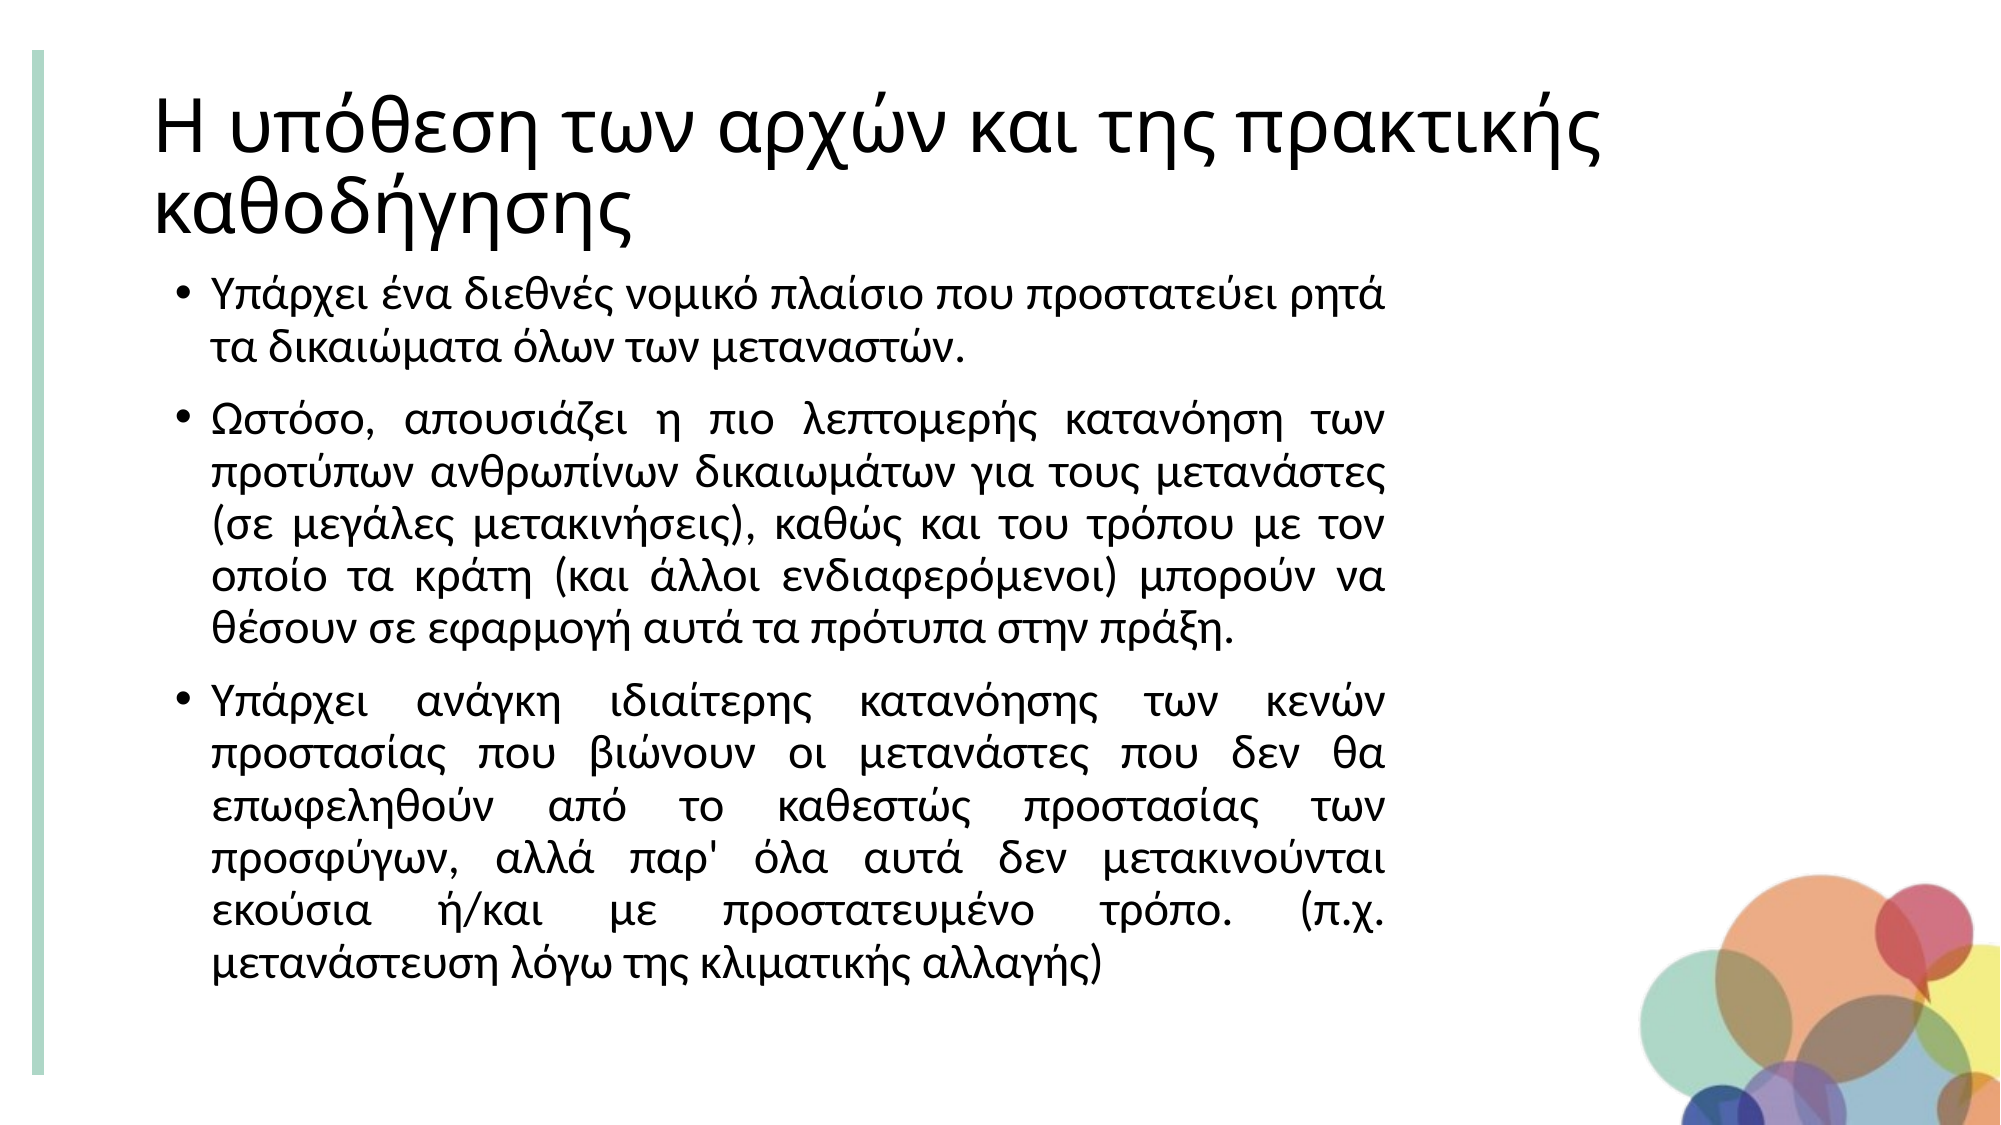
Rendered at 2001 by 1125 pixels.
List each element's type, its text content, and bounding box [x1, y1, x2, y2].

list Υπάρχει ένα διεθνές νομικό πλαίσιο που προστατεύει ρητά τα δικαιώματα όλων των μεταναστών. Ωστόσο, απουσιάζει η πιο λεπτομερής κατανόηση των προτύπων ανθρωπίνων δικαιωμάτων για τους μετανάστες (σε μεγάλες μετακινήσεις), καθώς και του τρόπου με τον οποίο τα κράτη (και άλλοι ενδιαφερόμενοι) μπορούν να θέσουν σε εφαρμογή αυτά τα πρότυπα στην πράξη. Υπάρχει ανάγκη ιδιαίτερης κατανόησης των κενών προστασίας που βιώνουν οι μετανάστες που δεν θα επωφεληθούν από το καθεστώς προστασίας των προσφύγων, αλλά παρ' όλα αυτά δεν μετακινούνται εκούσια ή/και με προστατευμένο τρόπο. (π.χ. μετανάστευση λόγω της κλιματικής αλλαγής) [159, 260, 1402, 1040]
title Η υπόθεση των αρχών και της πρακτικής καθοδήγησης [137, 59, 1863, 278]
picture [1499, 857, 2000, 1125]
